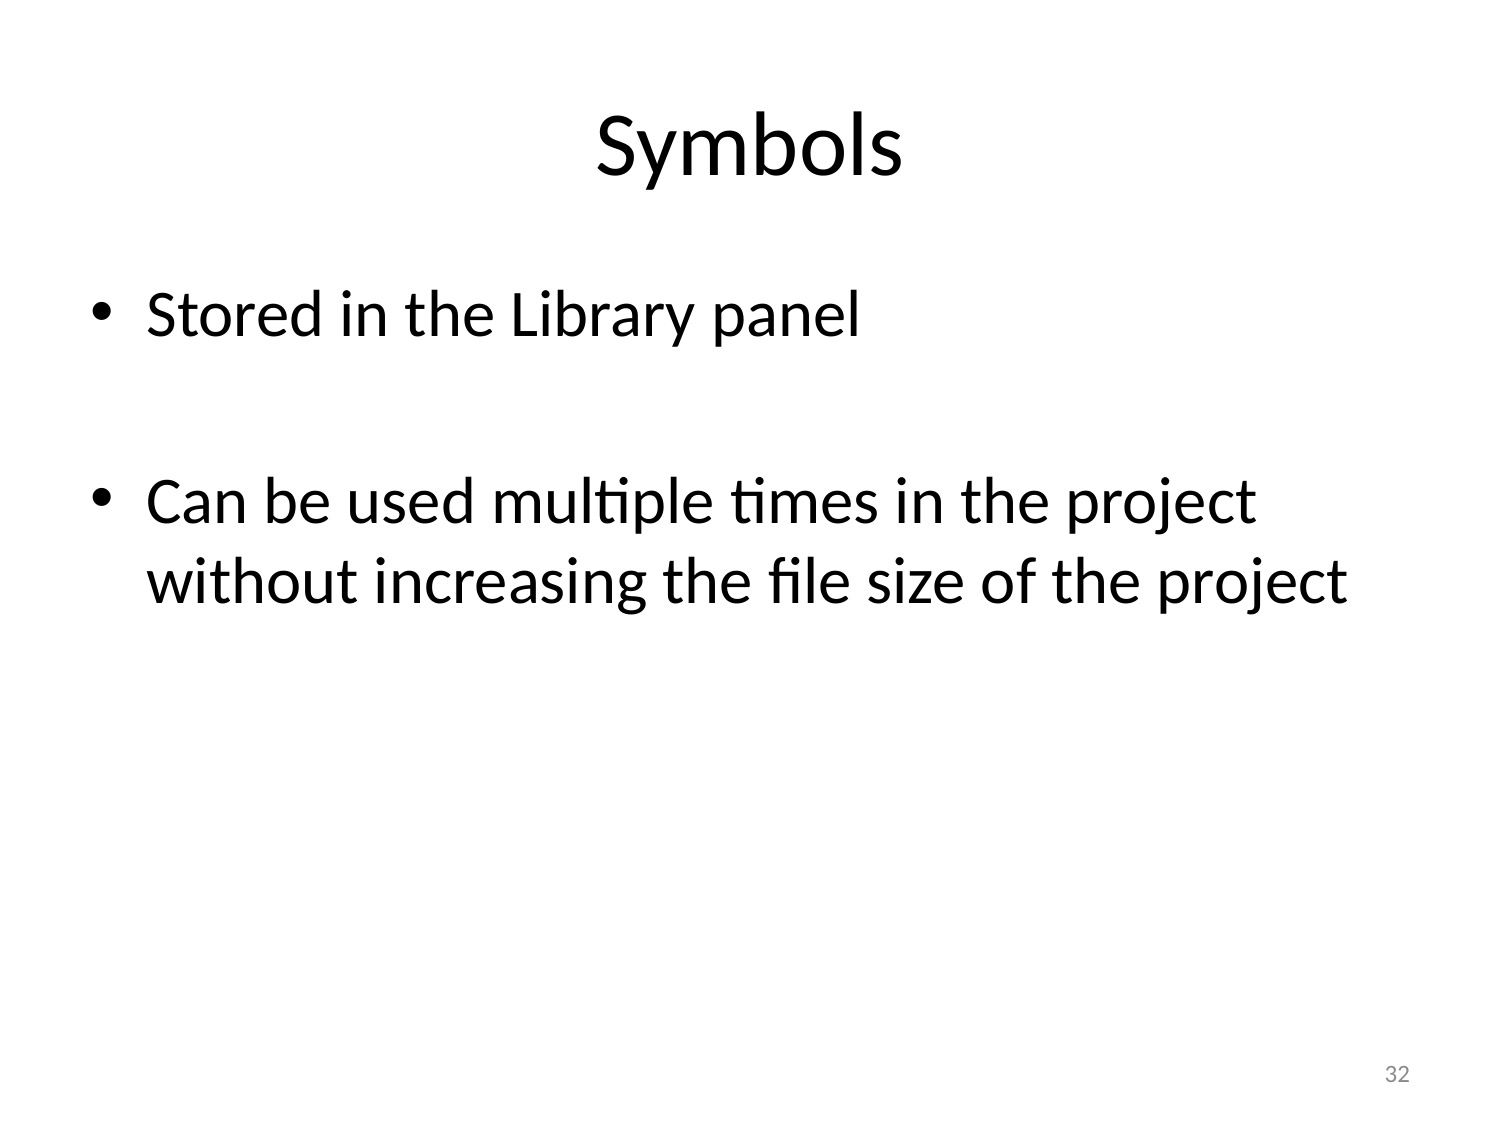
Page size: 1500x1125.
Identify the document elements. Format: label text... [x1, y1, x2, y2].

slide_number 32 [1074, 1042, 1425, 1103]
title Symbols [74, 44, 1426, 233]
list Stored in the Library panel Can be used multiple times in the project without increasing the file size of the project [74, 262, 1426, 1006]
